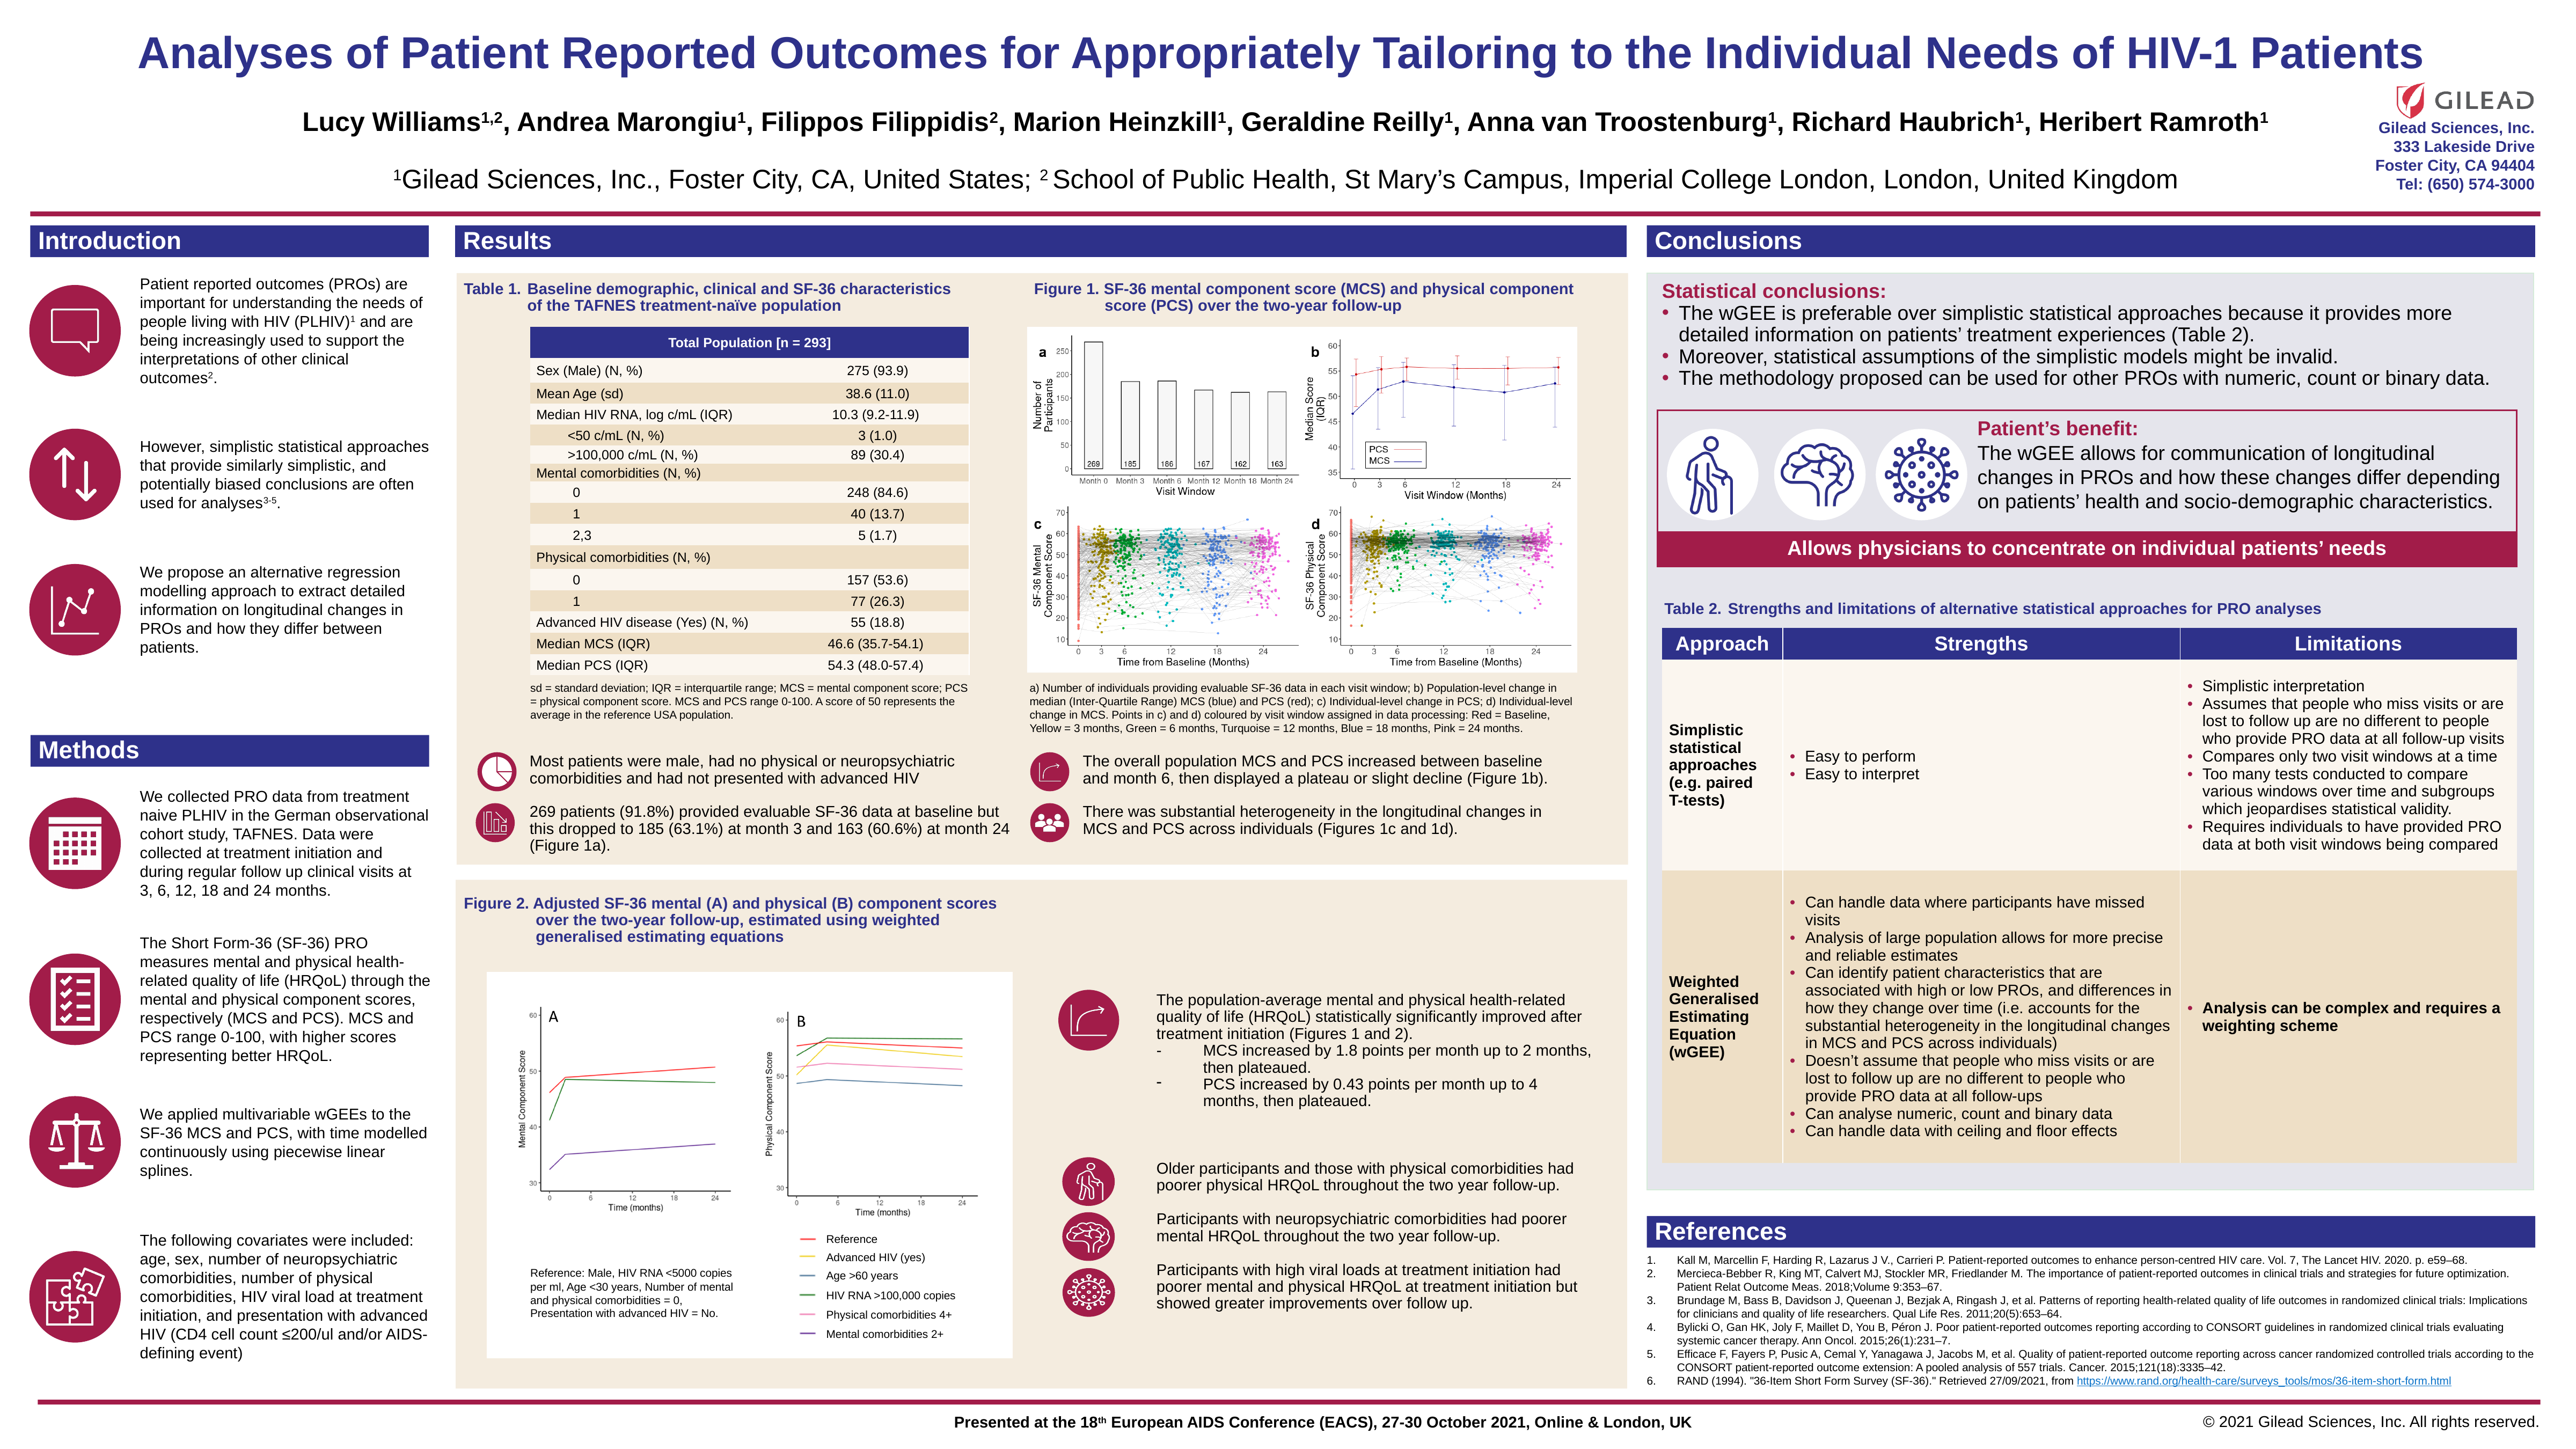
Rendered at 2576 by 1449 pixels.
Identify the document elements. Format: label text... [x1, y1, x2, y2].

picture [37, 1259, 113, 1335]
text_box [48, 797, 101, 806]
text_box [49, 648, 101, 656]
table_cell 46.6 (35.7-54.1) [786, 633, 969, 654]
text_box 1Gilead Sciences, Inc., Foster City, CA, United States; 2 School of Public Health, St Mary’s Campus, Imperial College London, London, United Kingdom [305, 162, 2267, 194]
table_cell 1 [530, 590, 786, 611]
table_cell 10.3 (9.2-11.9) [786, 404, 969, 425]
text_box Kall M, Marcellin F, Harding R, Lazarus J V., Carrieri P. Patient-reported outcomes to enhance person-centred HIV care. Vol. 7, The Lancet HIV. 2020. p. e59–68. Mercieca-Bebber R, King MT, Calvert MJ, Stockler MR, Friedlander M. The importance of patient-reported outcomes in clinical trials and strategies for future optimization. Patient Relat Outcome Meas. 2018;Volume 9:353–67. Brundage M, Bass B, Davidson J, Queenan J, Bezjak A, Ringash J, et al. Patterns of reporting health-related quality of life outcomes in randomized clinical trials: Implications for clinicians and quality of life researchers. Qual Life Res. 2011;20(5):653–64. Bylicki O, Gan HK, Joly F, Maillet D, You B, Péron J. Poor patient-reported outcomes reporting according to CONSORT guidelines in randomized clinical trials evaluating systemic cancer therapy. Ann Oncol. 2015;26(1):231–7. Efficace F, Fayers P, Pusic A, Cemal Y, Yanagawa J, Jacobs M, et al. Quality of patient-reported outcome reporting across cancer randomized controlled trials according to the CONSORT patient-reported outcome extension: A pooled analysis of 557 trials. Cancer. 2015;121(18):3335–42. RAND (1994). "36-Item Short Form Survey (SF-36)." Retrieved 27/09/2021, from https://www.rand.org/health-care/surveys_tools/mos/36-item-short-form.html [1646, 1253, 2536, 1387]
picture [1033, 807, 1066, 839]
text_box Table 2. Strengths and limitations of alternative statistical approaches for PRO analyses [1664, 601, 2514, 618]
table_cell 2,3 [530, 524, 786, 545]
text_box Reference: Male, HIV RNA <5000 copies per ml, Age <30 years, Number of mental and physical comorbidities = 0, Presentation with advanced HIV = No. [530, 1266, 744, 1320]
picture [758, 1009, 983, 1221]
table_cell 3 (1.0) [786, 425, 969, 445]
text_box [29, 1275, 34, 1319]
table_cell 0 [530, 481, 786, 503]
picture [38, 807, 112, 880]
text_box [49, 1250, 101, 1258]
text_box [113, 1115, 121, 1168]
text_box [29, 1112, 40, 1172]
text_box Presented at the 18th European AIDS Conference (EACS), 27-30 October 2021, Online & London, UK [954, 1414, 1693, 1432]
text_box The following covariates were included: age, sex, number of neuropsychiatric comorbidities, number of physical comorbidities, HIV viral load at treatment initiation, and presentation with advanced HIV (CD4 cell count ≤200/ul and/or AIDS-defining event) [140, 1230, 439, 1362]
text_box Statistical conclusions: The wGEE is preferable over simplistic statistical approaches because it provides more detailed information on patients’ treatment experiences (Table 2). Moreover, statistical assumptions of the simplistic models might be invalid. The methodology proposed can be used for other PROs with numeric, count or binary data. [1662, 281, 2529, 390]
text_box [1077, 1268, 1101, 1270]
table_cell Easy to perform Easy to interpret [1783, 660, 2180, 870]
picture [1063, 1271, 1115, 1314]
table_cell 275 (93.9) [786, 358, 969, 383]
text_box The Short Form-36 (SF-36) PRO measures mental and physical health-related quality of life (HRQoL) through the mental and physical component scores, respectively (MCS and PCS). MCS and PCS range 0-100, with higher scores representing better HRQoL. [140, 933, 439, 1065]
table_cell Sex (Male) (N, %) [530, 358, 786, 383]
text_box We collected PRO data from treatment naive PLHIV in the German observational cohort study, TAFNES. Data were collected at treatment initiation and during regular follow up clinical visits at 3, 6, 12, 18 and 24 months. [140, 786, 429, 899]
text_box Patient reported outcomes (PROs) are important for understanding the needs of people living with HIV (PLHIV)1 and are being increasingly used to support the interpretations of other clinical outcomes2. [140, 274, 428, 387]
text_box [1074, 1212, 1103, 1216]
table_cell Median HIV RNA, log c/mL (IQR) [530, 404, 786, 425]
table_cell <50 c/mL (N, %) [530, 425, 786, 445]
table_cell Advanced HIV disease (Yes) (N, %) [530, 611, 786, 633]
text_box [111, 302, 121, 360]
text_box References [1646, 1215, 2536, 1249]
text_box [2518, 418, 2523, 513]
text_box Figure 1. SF-36 mental component score (MCS) and physical component score (PCS) over the two-year follow-up [1034, 281, 1584, 315]
text_box [1058, 1008, 1060, 1033]
table_cell Physical comorbidities (N, %) [530, 545, 786, 569]
text_box However, simplistic statistical approaches that provide similarly simplistic, and potentially biased conclusions are often used for analyses3-5. [140, 436, 440, 512]
text_box [29, 210, 2542, 217]
text_box [485, 803, 506, 806]
text_box Figure 2. Adjusted SF-36 mental (A) and physical (B) component scores over the two-year follow-up, estimated using weighted generalised estimating equations [464, 895, 1013, 946]
picture [1062, 1216, 1114, 1259]
text_box [29, 428, 121, 521]
picture [41, 576, 109, 643]
text_box [115, 1274, 121, 1320]
text_box [1067, 989, 1110, 998]
picture [1773, 431, 1861, 518]
text_box The overall population MCS and PCS increased between baseline and month 6, then displayed a plateau or slight decline (Figure 1b). There was substantial heterogeneity in the longitudinal changes in MCS and PCS across individuals (Figures 1c and 1d). [1082, 753, 1565, 838]
table_cell Median PCS (IQR) [530, 654, 786, 675]
text_box [456, 272, 1629, 866]
picture [1035, 758, 1065, 785]
text_box [477, 763, 479, 781]
text_box © 2021 Gilead Sciences, Inc. All rights reserved. [2202, 1414, 2541, 1431]
table_cell Mean Age (sd) [530, 383, 786, 404]
picture [1666, 431, 1753, 518]
table_header Total Population [n = 293] [530, 327, 969, 358]
picture [1878, 431, 1965, 518]
text_box Most patients were male, had no physical or neuropsychiatric comorbidities and had not presented with advanced HIV 269 patients (91.8%) provided evaluable SF-36 data at baseline but this dropped to 185 (63.1%) at month 3 and 163 (60.6%) at month 24 (Figure 1a). [529, 753, 1012, 854]
text_box Results [454, 224, 1628, 258]
picture [2397, 83, 2534, 119]
table_cell 38.6 (11.0) [786, 383, 969, 404]
table_cell Simplistic statistical approaches (e.g. paired T-tests) [1662, 660, 1782, 870]
text_box [1036, 752, 1064, 758]
text_box Methods [30, 734, 430, 768]
text_box [455, 879, 1628, 1390]
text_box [791, 1227, 1009, 1345]
table_cell 54.3 (48.0-57.4) [786, 654, 969, 675]
text_box [29, 819, 35, 867]
picture [1063, 998, 1114, 1042]
text_box Introduction [29, 224, 430, 258]
table_cell 40 (13.7) [786, 503, 969, 524]
table_cell Analysis can be complex and requires a weighting scheme [2180, 870, 2517, 1163]
text_box The population-average mental and physical health-related quality of life (HRQoL) statistically significantly improved after treatment initiation (Figures 1 and 2). - MCS increased by 1.8 points per month up to 2 months, then plateaued. PCS increased by 0.43 points per month up to 4 months, then plateaued. Older participants and those with physical comorbidities had poorer physical HRQoL throughout the two year follow-up. Participants with neuropsychiatric comorbidities had poorer mental HRQoL throughout the two year follow-up. Participants with high viral loads at treatment initiation had poorer mental and physical HRQoL at treatment initiation but showed greater improvements over follow up. [1157, 992, 1597, 1313]
text_box [514, 762, 517, 782]
text_box [1030, 763, 1032, 781]
table_header Limitations [2180, 628, 2517, 660]
table_cell Weighted Generalised Estimating Equation (wGEE) [1662, 870, 1782, 1163]
text_box Gilead Sciences, Inc. 333 Lakeside Drive Foster City, CA 94404 Tel: (650) 574-3000 [2375, 118, 2535, 193]
table_cell >100,000 c/mL (N, %) [530, 445, 786, 464]
text_box a) Number of individuals providing evaluable SF-36 data in each visit window; b) Population-level change in median (Inter-Quartile Range) MCS (blue) and PCS (red); c) Individual-level change in PCS; d) Individual-level change in MCS. Points in c) and d) coloured by visit window assigned in data processing: Red = Baseline, Yellow = 3 months, Green = 6 months, Turquoise = 12 months, Blue = 18 months, Pink = 24 months. [1029, 680, 1574, 735]
table_cell [786, 464, 969, 481]
picture [1064, 1160, 1116, 1202]
text_box [55, 885, 95, 890]
text_box [48, 1179, 103, 1188]
picture [479, 807, 511, 839]
text_box [57, 1042, 93, 1045]
table_cell Median MCS (IQR) [530, 633, 786, 654]
text_box [57, 1340, 92, 1343]
picture [42, 1107, 111, 1175]
table_cell 89 (30.4) [786, 445, 969, 464]
text_box Analyses of Patient Reported Outcomes for Appropriately Tailoring to the Individual Needs of HIV-1 Patients [30, 30, 2534, 78]
text_box [1077, 1157, 1100, 1159]
text_box [50, 953, 100, 961]
table_header Strengths [1783, 628, 2180, 660]
table_cell Mental comorbidities (N, %) [530, 464, 786, 481]
text_box [1041, 789, 1059, 792]
picture [1030, 334, 1574, 668]
text_box Table 1. Baseline demographic, clinical and SF-36 characteristics of the TAFNES treatment-naïve population [464, 281, 955, 315]
text_box Conclusions [1645, 224, 2536, 258]
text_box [482, 757, 512, 787]
picture [514, 1002, 737, 1214]
table_cell 77 (26.3) [786, 590, 969, 611]
table_cell 1 [530, 503, 786, 524]
table_cell Can handle data where participants have missed visits Analysis of large population allows for more precise and reliable estimates Can identify patient characteristics that are associated with high or low PROs, and differences in how they change over time (i.e. accounts for the substantial heterogeneity in the longitudinal changes in MCS and PCS across individuals) Doesn’t assume that people who miss visits or are lost to follow up are no different to people who provide PRO data at all follow-ups Can analyse numeric, count and binary data Can handle data with ceiling and floor effects [1783, 870, 2180, 1163]
text_box We applied multivariable wGEEs to the SF-36 MCS and PCS, with time modelled continuously using piecewise linear splines. [140, 1104, 439, 1179]
table_cell 55 (18.8) [786, 611, 969, 633]
table_cell 0 [530, 569, 786, 590]
text_box [485, 752, 509, 756]
text_box [486, 971, 1014, 1359]
text_box [29, 302, 39, 359]
table_cell Simplistic interpretation Assumes that people who miss visits or are lost to follow up are no different to people who provide PRO data at all follow-up visits Compares only two visit windows at a time Too many tests conducted to compare various windows over time and subgroups which jeopardises statistical validity. Requires individuals to have provided PRO data at both visit windows being compared [2180, 660, 2517, 870]
text_box sd = standard deviation; IQR = interquartile range; MCS = mental component score; PCS = physical component score. MCS and PCS range 0-100. A score of 50 represents the average in the reference USA population. [530, 680, 970, 721]
text_box Lucy Williams1,2, Andrea Marongiu1, Filippos Filippidis2, Marion Heinzkill1, Geraldine Reilly1, Anna van Troostenburg1, Richard Haubrich1, Heribert Ramroth1 [280, 107, 2291, 137]
text_box [29, 581, 39, 638]
text_box [114, 975, 121, 1023]
picture [46, 445, 104, 503]
text_box [1026, 326, 1578, 674]
text_box We propose an alternative regression modelling approach to extract detailed information on longitudinal changes in PROs and how they differ between patients. [140, 562, 439, 656]
text_box [1656, 409, 2518, 568]
table_cell 248 (84.6) [786, 481, 969, 503]
table_cell [786, 545, 969, 569]
picture [41, 297, 109, 364]
text_box [49, 369, 101, 377]
text_box [1117, 1008, 1119, 1033]
text_box [1074, 1047, 1104, 1051]
text_box [46, 1095, 104, 1106]
table_header Approach [1662, 628, 1782, 660]
picture [38, 962, 113, 1037]
table_cell 157 (53.6) [786, 569, 969, 590]
text_box [36, 1399, 2542, 1406]
text_box [44, 564, 106, 575]
text_box [44, 284, 106, 296]
text_box [1040, 803, 1060, 806]
table_cell 5 (1.7) [786, 524, 969, 545]
text_box [114, 818, 121, 868]
text_box [29, 977, 35, 1022]
text_box [111, 581, 121, 639]
text_box [1645, 272, 2535, 1191]
